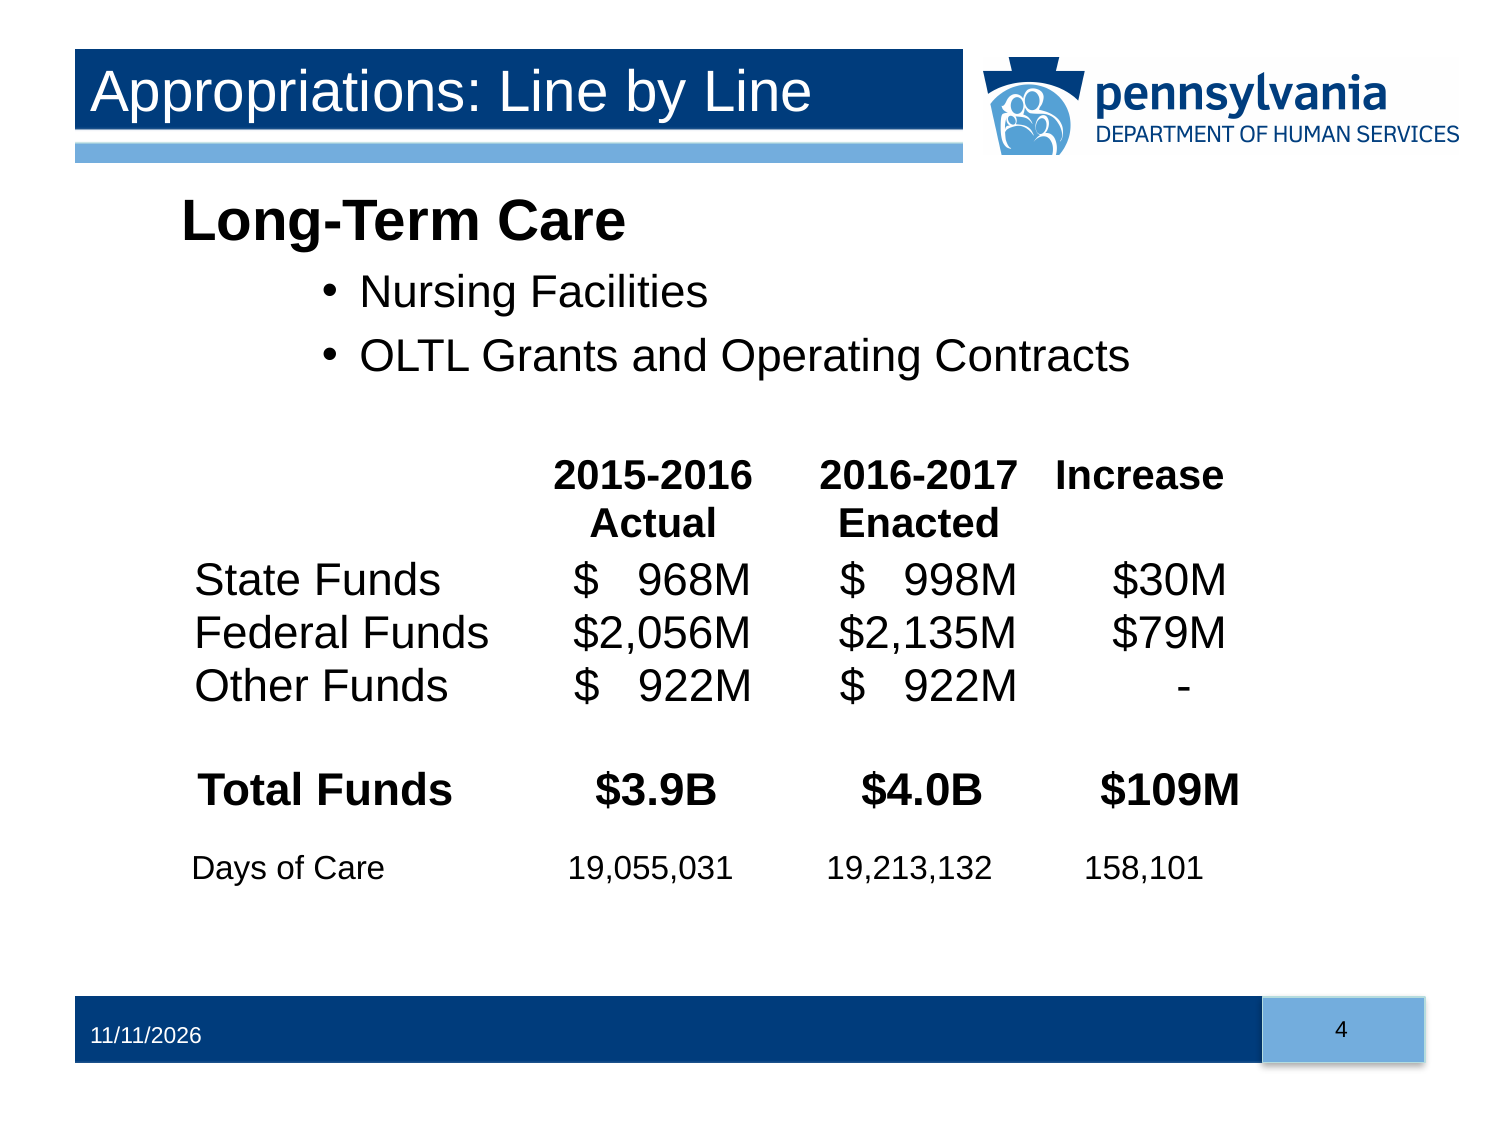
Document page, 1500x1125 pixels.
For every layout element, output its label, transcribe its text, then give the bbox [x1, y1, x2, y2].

picture [983, 57, 1459, 155]
picture [75, 996, 1262, 1063]
slide_number 4 [1262, 998, 1421, 1059]
picture [75, 125, 963, 163]
title Appropriations: Line by Line [75, 50, 963, 125]
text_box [171, 447, 1284, 957]
list Long-Term Care Nursing Facilities OLTL Grants and Operating Contracts [81, 175, 1420, 951]
